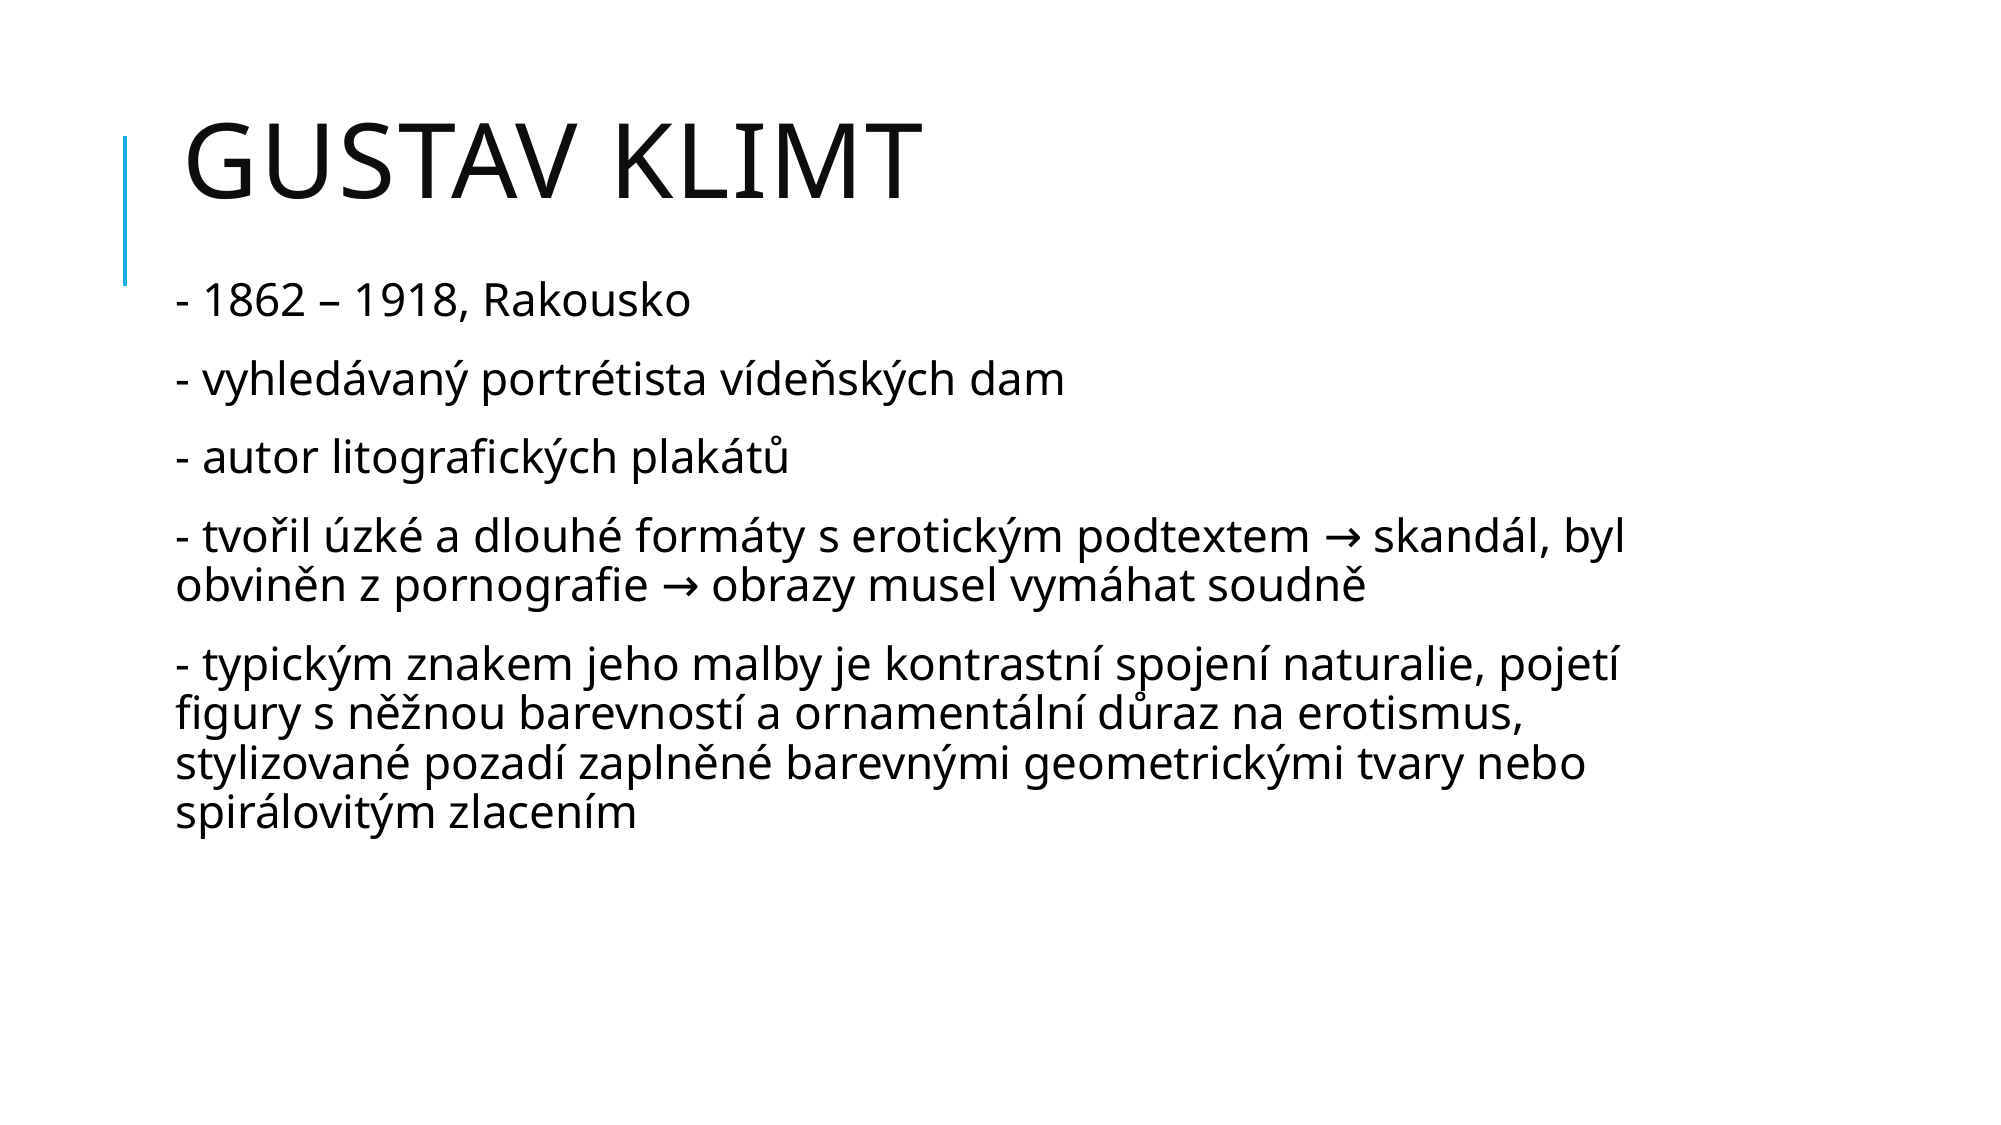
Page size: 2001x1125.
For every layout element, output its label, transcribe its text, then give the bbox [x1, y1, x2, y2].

title GUSTAV KLIMT [168, 96, 1763, 241]
list - 1862 – 1918, Rakousko - vyhledávaný portrétista vídeňských dam - autor litografických plakátů - tvořil úzké a dlouhé formáty s erotickým podtextem → skandál, byl obviněn z pornografie → obrazy musel vymáhat soudně - typickým znakem jeho malby je kontrastní spojení naturalie, pojetí figury s něžnou barevností a ornamentální důraz na erotismus, stylizované pozadí zaplněné barevnými geometrickými tvary nebo spirálovitým zlacením [168, 269, 1763, 1035]
